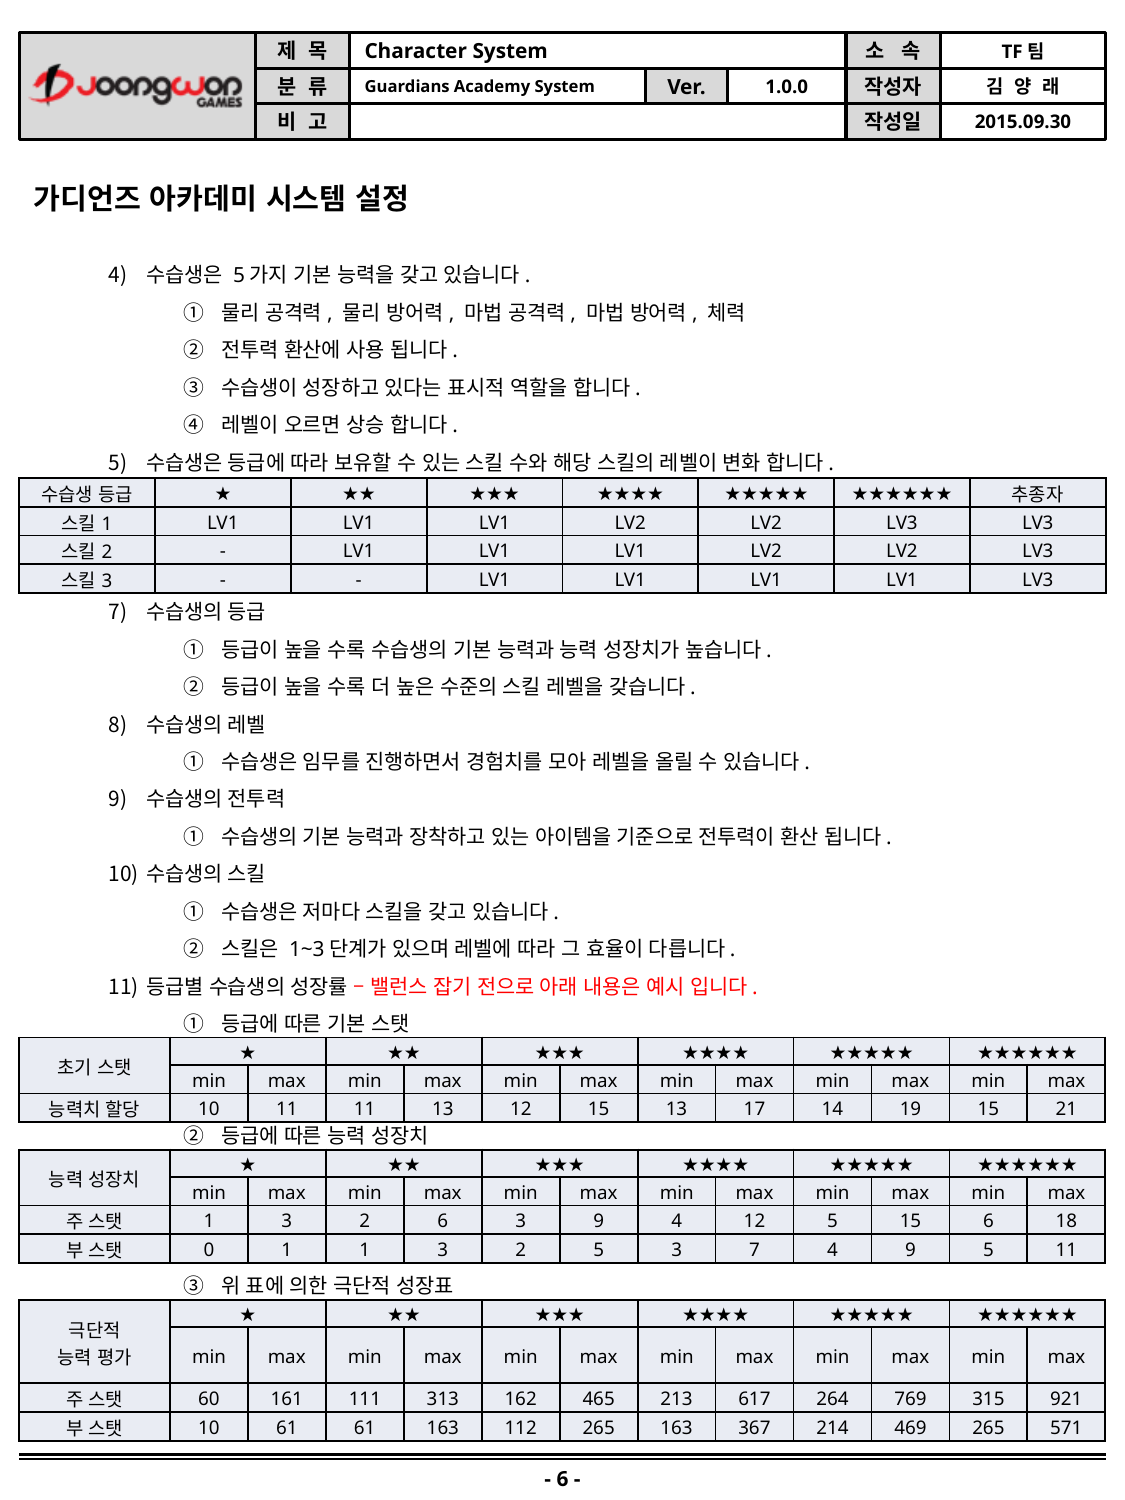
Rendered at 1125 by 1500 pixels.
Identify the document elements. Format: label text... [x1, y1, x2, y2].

table_header ★★★★★★ [950, 1151, 1104, 1176]
table_cell LV2 [699, 536, 833, 563]
table_cell LV2 [699, 508, 833, 535]
text_box - 6 - [503, 1458, 622, 1500]
table_cell min [794, 1328, 871, 1382]
table_cell 9 [872, 1235, 949, 1262]
table_header ★★★ [483, 1038, 637, 1064]
table_cell 1 [171, 1206, 247, 1233]
table_header ★★★★★★ [950, 1038, 1104, 1064]
table_cell 3 [639, 1235, 715, 1262]
table_cell LV1 [563, 565, 697, 592]
table_cell min [327, 1066, 403, 1093]
table_cell min [483, 1178, 559, 1205]
table_header 추종자 [971, 479, 1105, 506]
table_cell min [794, 1066, 871, 1093]
table_header ★★★ [483, 1151, 637, 1176]
table_header 초기 스탯 [20, 1038, 169, 1093]
table_cell LV1 [428, 508, 562, 535]
table_cell 469 [872, 1413, 949, 1440]
table_cell 스킬1 [20, 508, 154, 535]
table_cell 18 [1028, 1206, 1104, 1233]
table_cell 769 [872, 1384, 949, 1411]
table_cell min [639, 1066, 715, 1093]
table_cell max [561, 1328, 637, 1382]
table_header ★★★★ [639, 1301, 793, 1326]
table_cell 19 [872, 1094, 949, 1121]
table_cell 12 [483, 1094, 559, 1121]
table_header ★★★★★ [699, 479, 833, 506]
table_header ★★★★ [639, 1151, 793, 1176]
table_cell LV1 [563, 536, 697, 563]
table_cell LV1 [292, 508, 426, 535]
table_cell 313 [405, 1384, 481, 1411]
table_header ★★★★★ [794, 1038, 949, 1064]
table_cell min [639, 1328, 715, 1382]
table_header ★★★★★ [794, 1151, 949, 1176]
table_cell 주 스탯 [20, 1206, 169, 1233]
table_cell 6 [950, 1206, 1026, 1233]
table_cell 111 [327, 1384, 403, 1411]
table_cell - [292, 565, 426, 592]
table_cell 2 [327, 1206, 403, 1233]
table_header 수습생 등급 [20, 479, 154, 506]
table_cell 주 스탯 [20, 1384, 169, 1411]
table_header ★★★★★★ [950, 1301, 1104, 1326]
table_cell min [483, 1066, 559, 1093]
table_header ★★ [327, 1038, 481, 1064]
table_cell 14 [794, 1094, 871, 1121]
table_cell max [716, 1066, 793, 1093]
table_cell 163 [639, 1413, 715, 1440]
table_cell 10 [171, 1094, 247, 1121]
table_cell 17 [716, 1094, 793, 1121]
table_cell min [327, 1328, 403, 1382]
table_cell 11 [327, 1094, 403, 1121]
table_cell max [1028, 1066, 1104, 1093]
table_cell 21 [1028, 1094, 1104, 1121]
table_cell 13 [405, 1094, 481, 1121]
table_cell max [872, 1066, 949, 1093]
table_cell 264 [794, 1384, 871, 1411]
table_cell max [1028, 1178, 1104, 1205]
text_box 가디언즈 아카데미 시스템 설정 [17, 157, 1108, 220]
table_cell 11 [249, 1094, 325, 1121]
table_cell 부 스탯 [20, 1235, 169, 1262]
table_cell max [249, 1178, 325, 1205]
table_cell LV1 [292, 536, 426, 563]
table_cell LV1 [835, 565, 969, 592]
table_cell 1 [327, 1235, 403, 1262]
table_cell 265 [950, 1413, 1026, 1440]
table_cell 1 [249, 1235, 325, 1262]
table_cell max [716, 1328, 793, 1382]
table_cell 465 [561, 1384, 637, 1411]
table_header 극단적 능력 평가 [20, 1301, 169, 1382]
table_cell 3 [483, 1206, 559, 1233]
table_cell 61 [249, 1413, 325, 1440]
table_cell 15 [872, 1206, 949, 1233]
table_header ★★★ [483, 1301, 637, 1326]
table_cell min [483, 1328, 559, 1382]
table_cell min [639, 1178, 715, 1205]
table_cell min [171, 1328, 247, 1382]
table_cell LV1 [699, 565, 833, 592]
table_header ★★★★★ [794, 1301, 949, 1326]
table_header ★★★★ [639, 1038, 793, 1064]
table_cell min [950, 1178, 1026, 1205]
table_cell min [327, 1178, 403, 1205]
table_cell 6 [405, 1206, 481, 1233]
table_cell LV3 [971, 536, 1105, 563]
table_header ★★ [327, 1151, 481, 1176]
table_cell 스킬3 [20, 565, 154, 592]
table_cell 13 [639, 1094, 715, 1121]
table_cell LV3 [971, 508, 1105, 535]
table_cell min [171, 1178, 247, 1205]
table_cell max [872, 1178, 949, 1205]
table_cell 112 [483, 1413, 559, 1440]
table_cell max [249, 1066, 325, 1093]
table_cell LV3 [835, 508, 969, 535]
table_cell - [156, 536, 290, 563]
table_cell min [950, 1328, 1026, 1382]
table_cell 367 [716, 1413, 793, 1440]
table_cell 162 [483, 1384, 559, 1411]
table_cell 617 [716, 1384, 793, 1411]
table_cell LV1 [156, 508, 290, 535]
table_cell 7 [716, 1235, 793, 1262]
table_cell 213 [639, 1384, 715, 1411]
table_cell 스킬2 [20, 536, 154, 563]
table_cell 214 [794, 1413, 871, 1440]
table_header 능력 성장치 [20, 1151, 169, 1205]
table_cell LV1 [428, 536, 562, 563]
table_header ★ [156, 479, 290, 506]
table_cell 15 [950, 1094, 1026, 1121]
table_cell LV3 [971, 565, 1105, 592]
table_header ★ [171, 1038, 325, 1064]
table_cell 능력치 할당 [20, 1094, 169, 1121]
table_header ★★ [327, 1301, 481, 1326]
table_cell min [794, 1178, 871, 1205]
table_cell LV1 [428, 565, 562, 592]
table_cell 9 [561, 1206, 637, 1233]
picture [25, 59, 249, 113]
table_header ★ [171, 1151, 325, 1176]
text_box 수습생은 5가지 기본 능력을 갖고 있습니다. 물리 공격력, 물리 방어력, 마법 공격력, 마법 방어력, 체력 전투력 환산에 사용 됩니다. 수습생이 성장하고 있다는 표시적 역할을 합니다. 레벨이 오르면 상승 합니다. 수습생은 등급에 따라 보유할 수 있는 스킬 수와 해당 스킬의 레벨이 변화 합니다. 수습생의 등급 등급이 높을 수록 수습생의 기본 능력과 능력 성장치가 높습니다. 등급이 높을 수록 더 높은 수준의 스킬 레벨을 갖습니다. 수습생의 레벨 수습생은 임무를 진행하면서 경험치를 모아 레벨을 올릴 수 있습니다. 수습생의 전투력 수습생의 기본 능력과 장착하고 있는 아이템을 기준으로 전투력이 환산 됩니다. 수습생의 스킬 수습생은 저마다 스킬을 갖고 있습니다. 스킬은 1~3단계가 있으며 레벨에 따라 그 효율이 다릅니다. 등급별 수습생의 성장률 – 밸런스 잡기 전으로 아래 내용은 예시 입니다. 등급에 따른 기본 스탯 등급에 따른 능력 성장치 위 표에 의한 극단적 성장표 [17, 240, 1108, 1437]
table_cell 3 [405, 1235, 481, 1262]
table_cell 5 [950, 1235, 1026, 1262]
table_cell 부 스탯 [20, 1413, 169, 1440]
table_cell 265 [561, 1413, 637, 1440]
table_cell max [1028, 1328, 1104, 1382]
table_cell 161 [249, 1384, 325, 1411]
table_cell 921 [1028, 1384, 1104, 1411]
table_cell min [950, 1066, 1026, 1093]
table_cell min [171, 1066, 247, 1093]
table_header ★★ [292, 479, 426, 506]
table_header ★★★★★★ [835, 479, 969, 506]
table_cell - [156, 565, 290, 592]
table_cell 0 [171, 1235, 247, 1262]
table_cell 11 [1028, 1235, 1104, 1262]
table_cell 12 [716, 1206, 793, 1233]
table_cell max [872, 1328, 949, 1382]
table_cell max [405, 1066, 481, 1093]
table_cell 2 [483, 1235, 559, 1262]
table_cell 315 [950, 1384, 1026, 1411]
table_cell 3 [249, 1206, 325, 1233]
table_cell 61 [327, 1413, 403, 1440]
table_cell max [561, 1178, 637, 1205]
table_cell LV2 [835, 536, 969, 563]
table_cell max [561, 1066, 637, 1093]
table_cell 5 [561, 1235, 637, 1262]
table_cell max [405, 1328, 481, 1382]
table_cell max [405, 1178, 481, 1205]
table_cell max [716, 1178, 793, 1205]
table_cell max [249, 1328, 325, 1382]
table_cell LV2 [563, 508, 697, 535]
table_header ★ [171, 1301, 325, 1326]
table_cell 5 [794, 1206, 871, 1233]
table_cell 163 [405, 1413, 481, 1440]
table_header ★★★★ [563, 479, 697, 506]
table_cell 4 [639, 1206, 715, 1233]
table_cell 4 [794, 1235, 871, 1262]
table_cell 15 [561, 1094, 637, 1121]
table_cell 571 [1028, 1413, 1104, 1440]
table_cell 10 [171, 1413, 247, 1440]
table_header ★★★ [428, 479, 562, 506]
table_cell 60 [171, 1384, 247, 1411]
